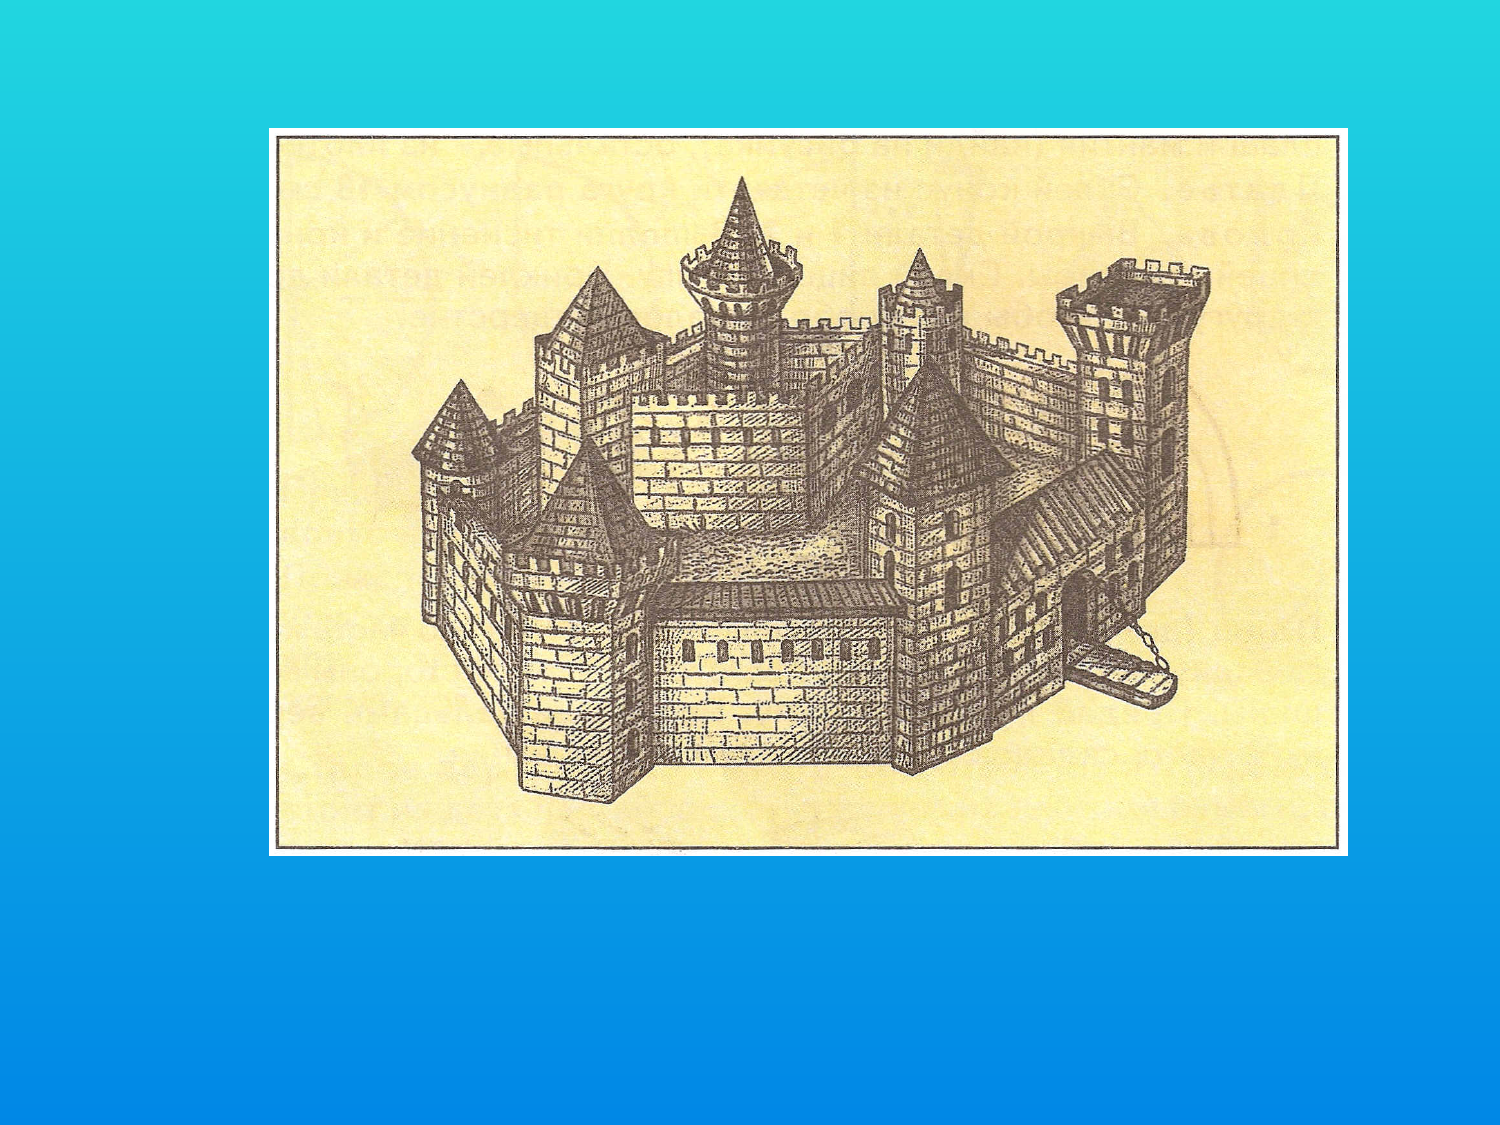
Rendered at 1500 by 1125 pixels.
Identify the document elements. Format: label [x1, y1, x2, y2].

picture [0, 128, 1500, 855]
